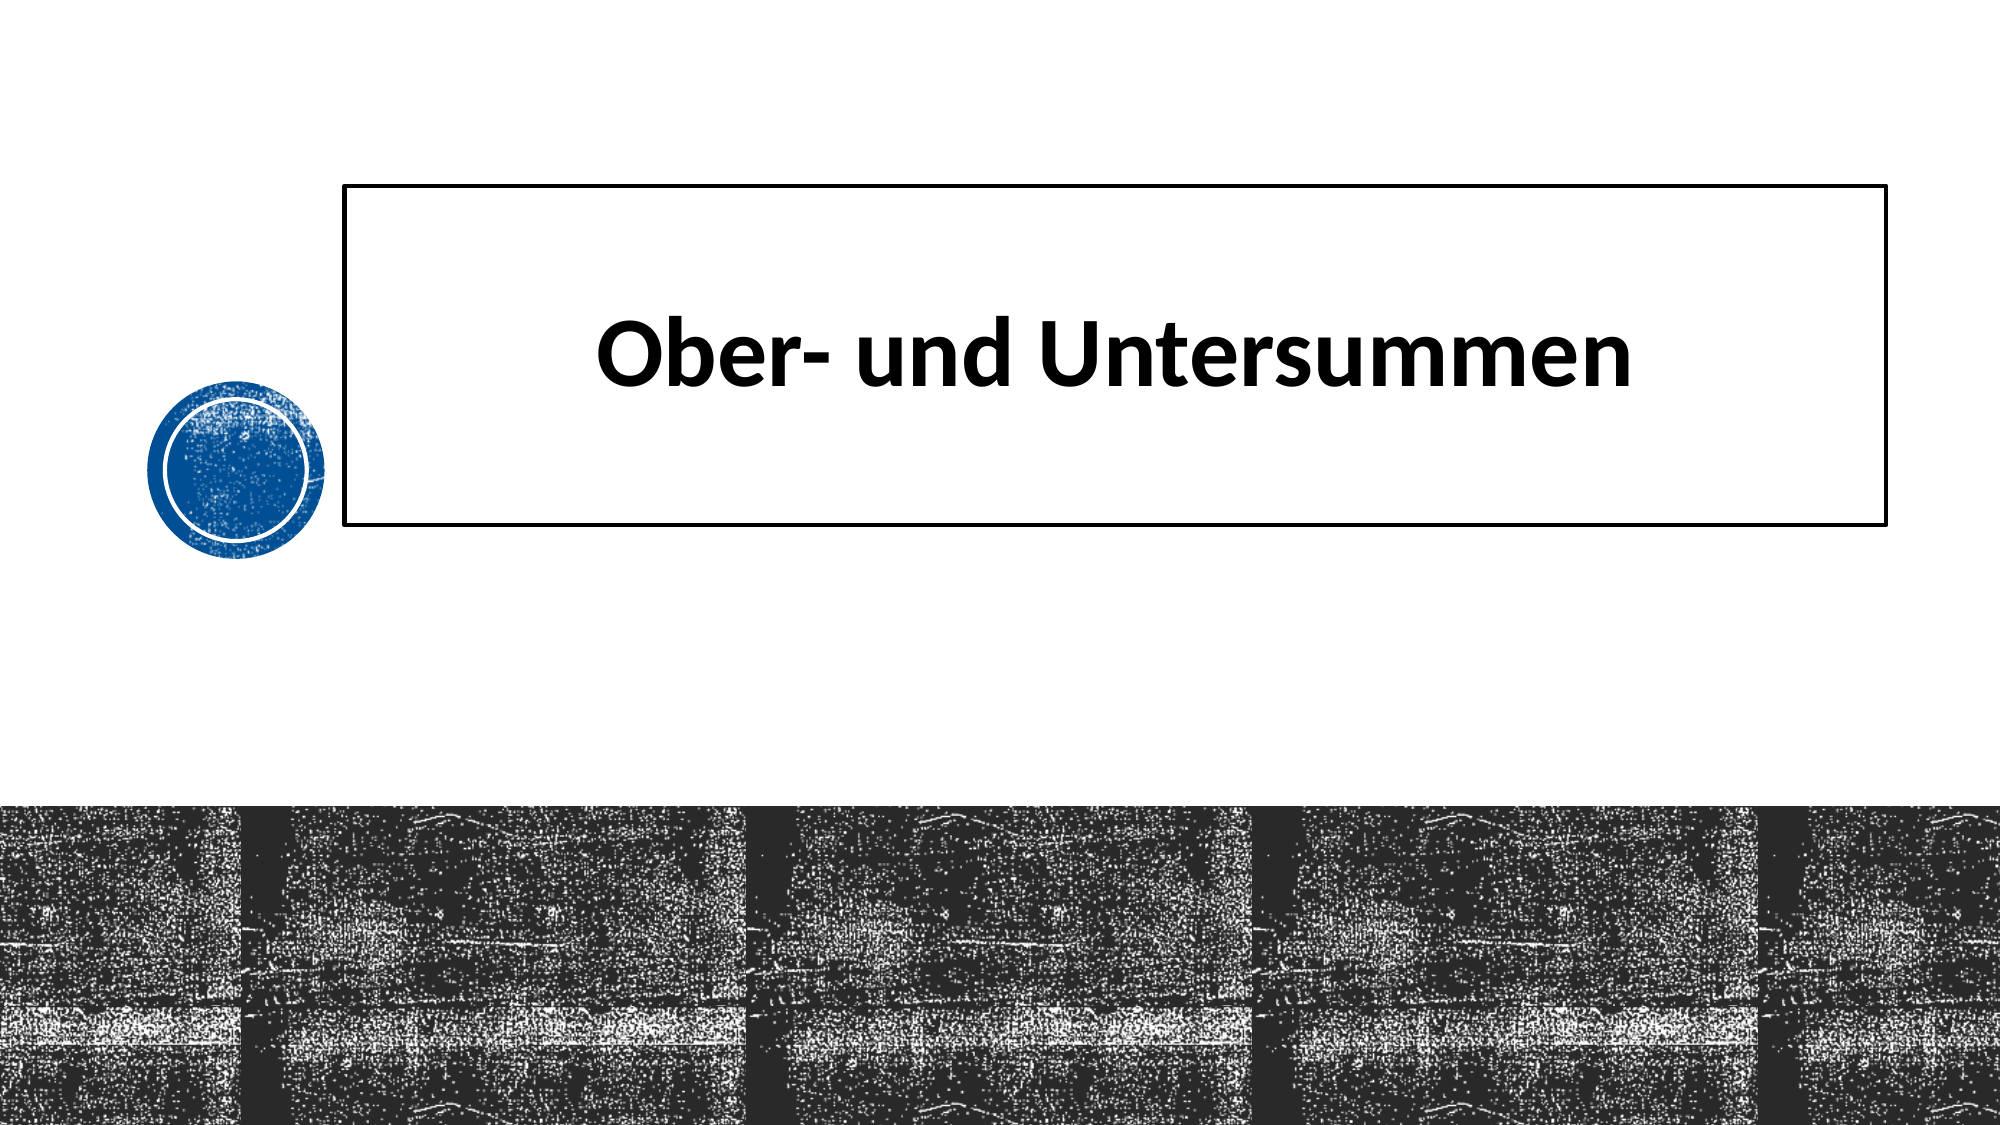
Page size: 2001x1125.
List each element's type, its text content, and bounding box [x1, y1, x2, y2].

title Ober- und Untersummen [344, 185, 1886, 526]
